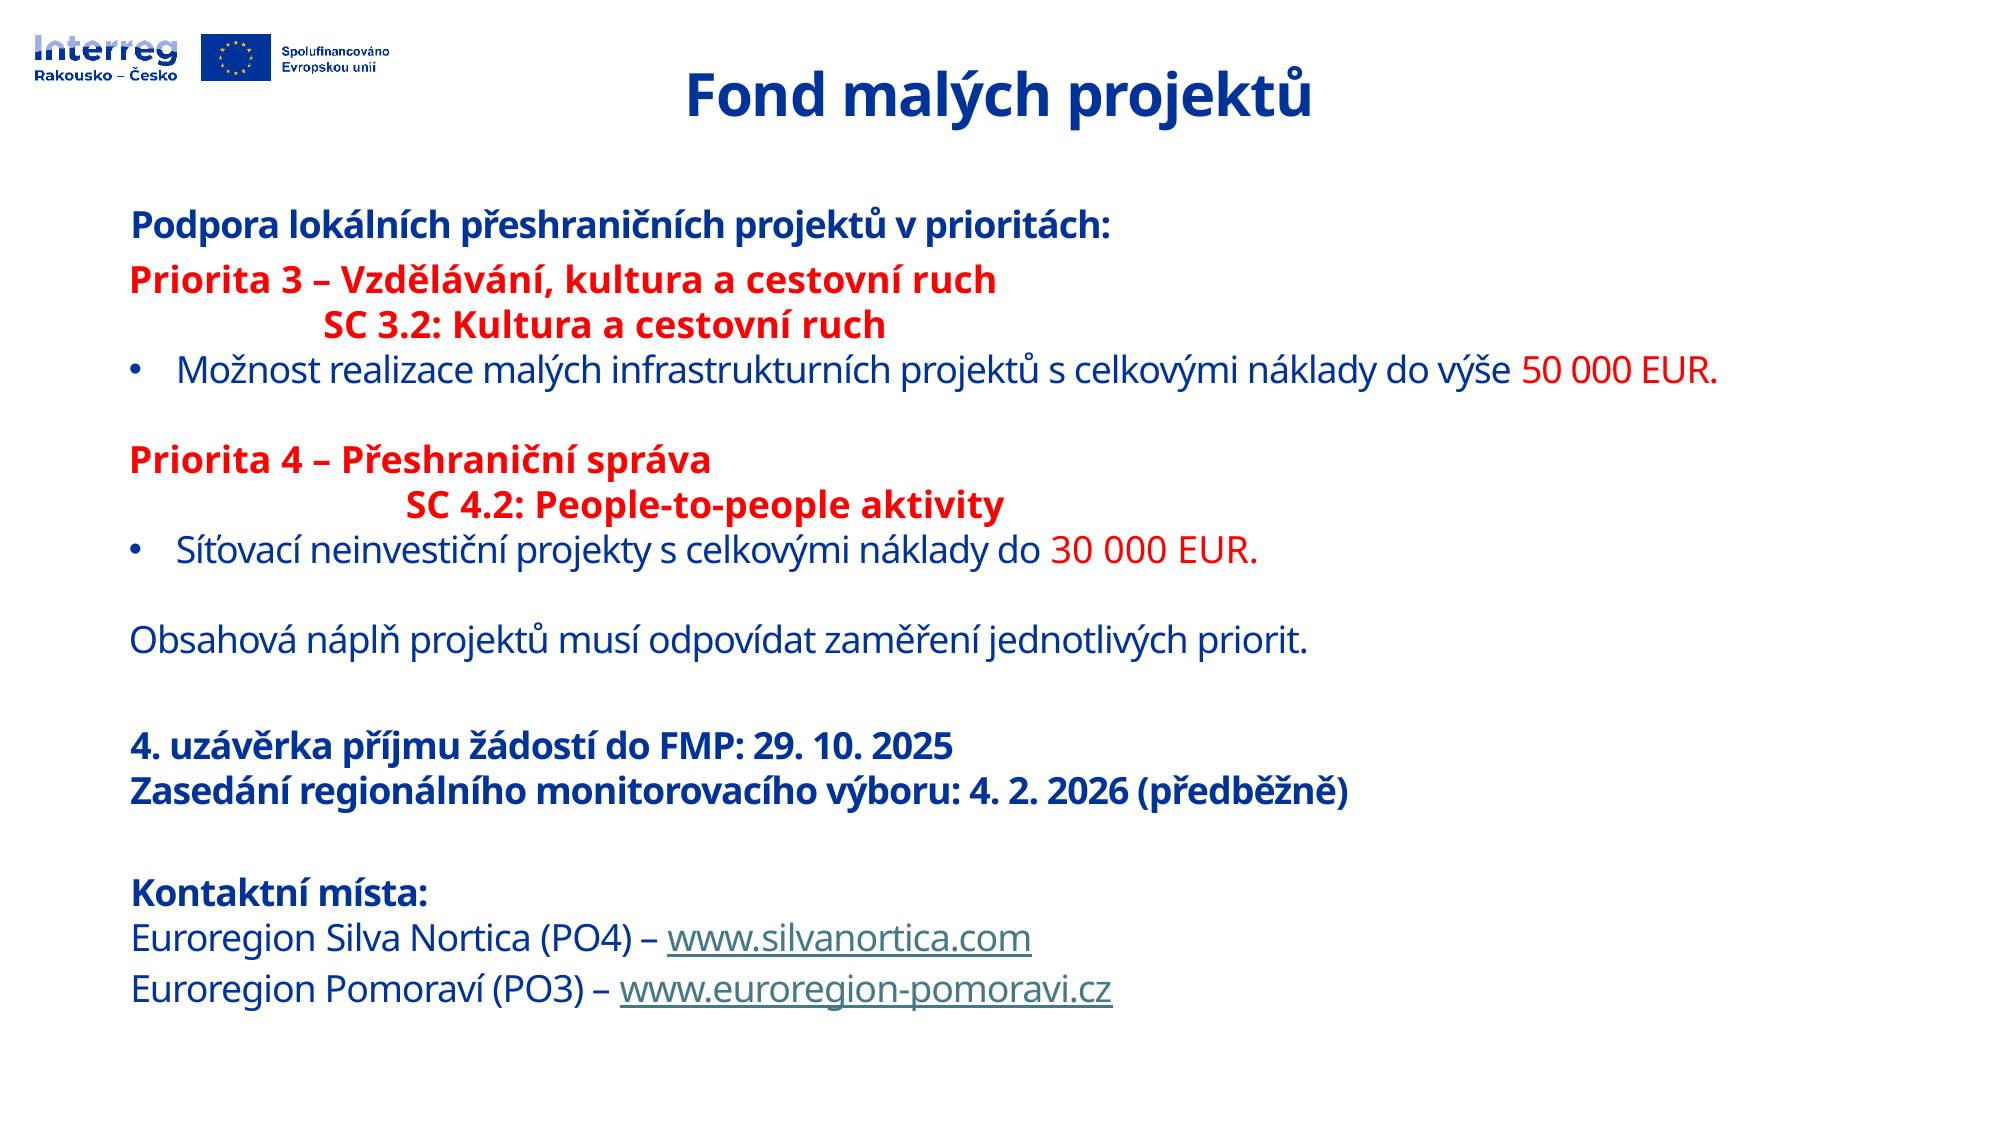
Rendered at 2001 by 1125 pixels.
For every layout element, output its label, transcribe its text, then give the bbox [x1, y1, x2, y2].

text_box Kontaktní místa: Euroregion Silva Nortica (PO4) – www.silvanortica.com Euroregion Pomoraví (PO3) – www.euroregion-pomoravi.cz [115, 861, 1851, 1113]
text_box Podpora lokálních přeshraničních projektů v prioritách: [115, 148, 1392, 249]
text_box 4. uzávěrka příjmu žádostí do FMP: 29. 10. 2025 Zasedání regionálního monitorovacího výboru: 4. 2. 2026 (předběžně) [115, 714, 1851, 819]
picture [10, 0, 412, 123]
text_box Fond malých projektů [0, 0, 2000, 136]
text_box Priorita 3 – Vzdělávání, kultura a cestovní ruch SC 3.2: Kultura a cestovní ruch Možnost realizace malých infrastrukturních projektů s celkovými náklady do výše 50 000 EUR. Priorita 4 – Přeshraniční správa SC 4.2: People-to-people aktivity Síťovací neinvestiční projekty s celkovými náklady do 30 000 EUR. Obsahová náplň projektů musí odpovídat zaměření jednotlivých priorit. [39, 249, 1927, 669]
